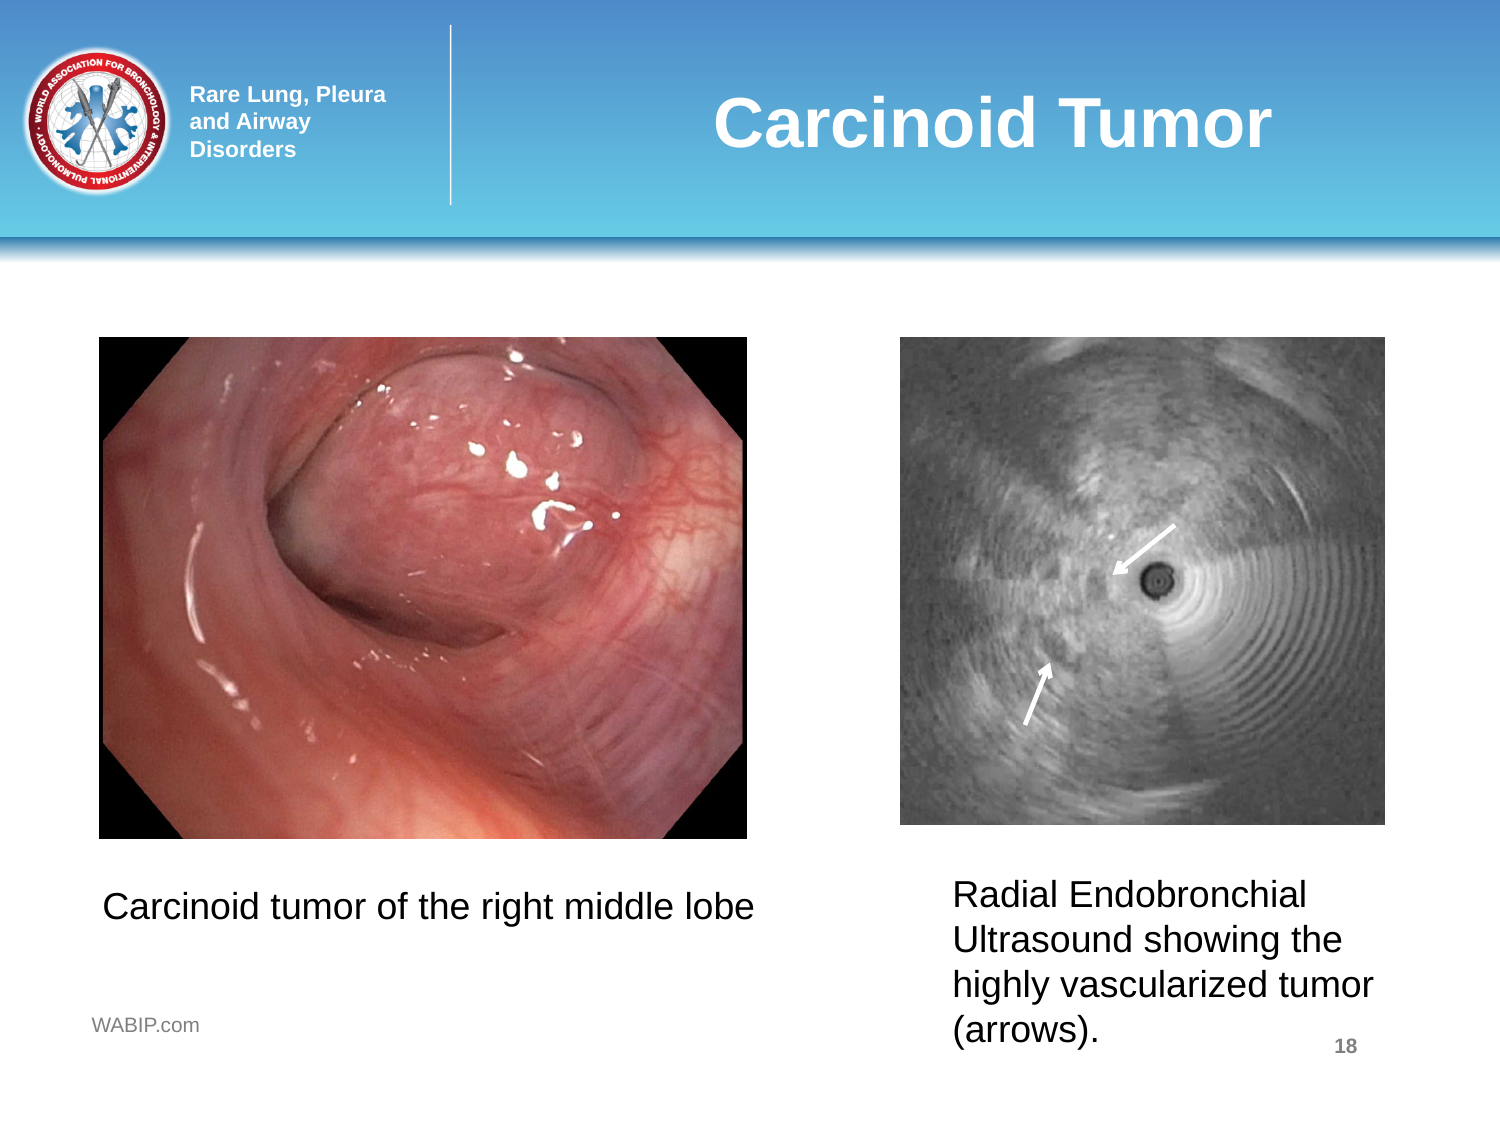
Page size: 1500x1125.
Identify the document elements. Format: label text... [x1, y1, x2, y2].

picture [0, 24, 193, 218]
title Carcinoid Tumor [487, 0, 1500, 238]
picture [899, 337, 1385, 826]
text_box Radial Endobronchial Ultrasound showing the highly vascularized tumor (arrows). [937, 862, 1400, 1058]
text_box Carcinoid tumor of the right middle lobe [87, 874, 813, 935]
picture [99, 337, 747, 839]
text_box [1112, 524, 1176, 576]
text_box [1024, 662, 1051, 726]
